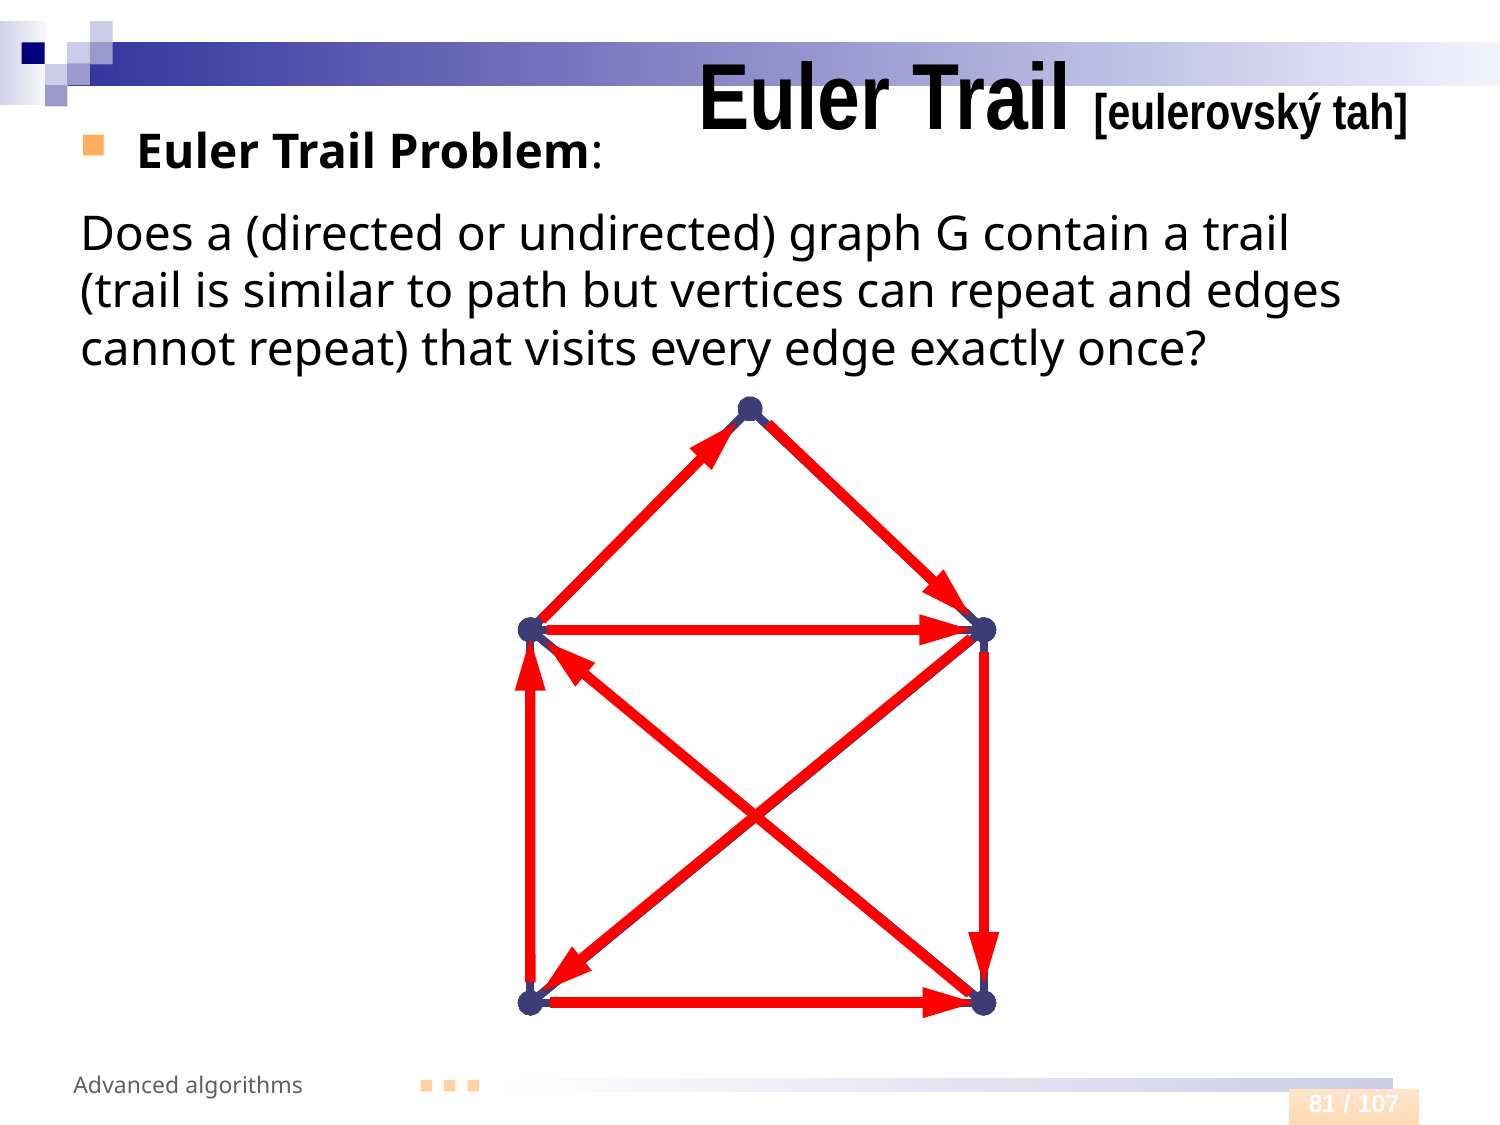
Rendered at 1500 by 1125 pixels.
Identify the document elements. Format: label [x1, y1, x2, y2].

text_box [343, 408, 1171, 1004]
title [76, 30, 1424, 150]
list [64, 113, 1414, 410]
